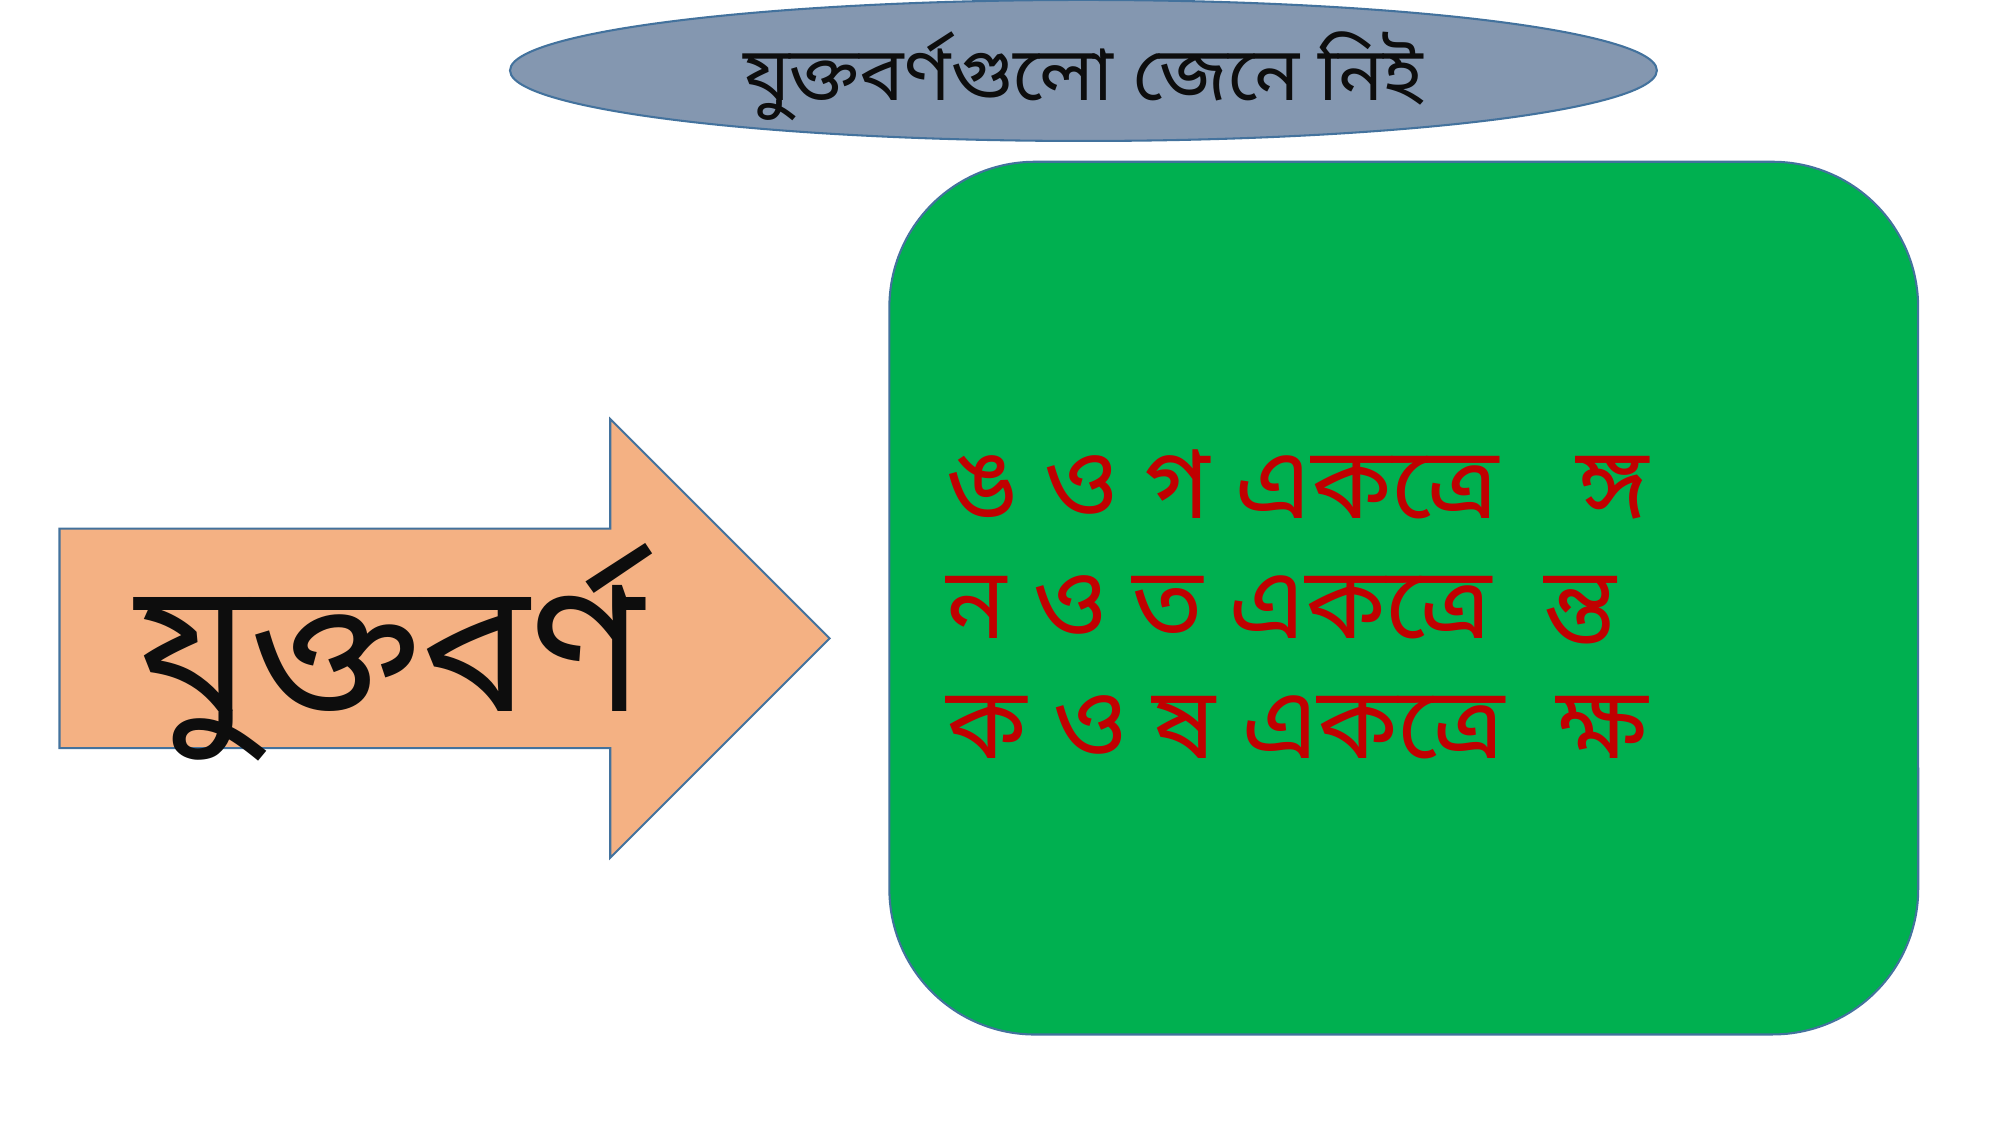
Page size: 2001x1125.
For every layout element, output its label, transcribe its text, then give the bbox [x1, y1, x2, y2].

text_box ঙ ও গ একত্রে ঙ্গ ন ও ত একত্রে ন্ত ক ও ষ একত্রে ক্ষ [888, 160, 1920, 1036]
text_box যুক্তবর্ণগুলো জেনে নিই [508, 0, 1658, 142]
text_box যুক্তবর্ণ [58, 416, 832, 861]
